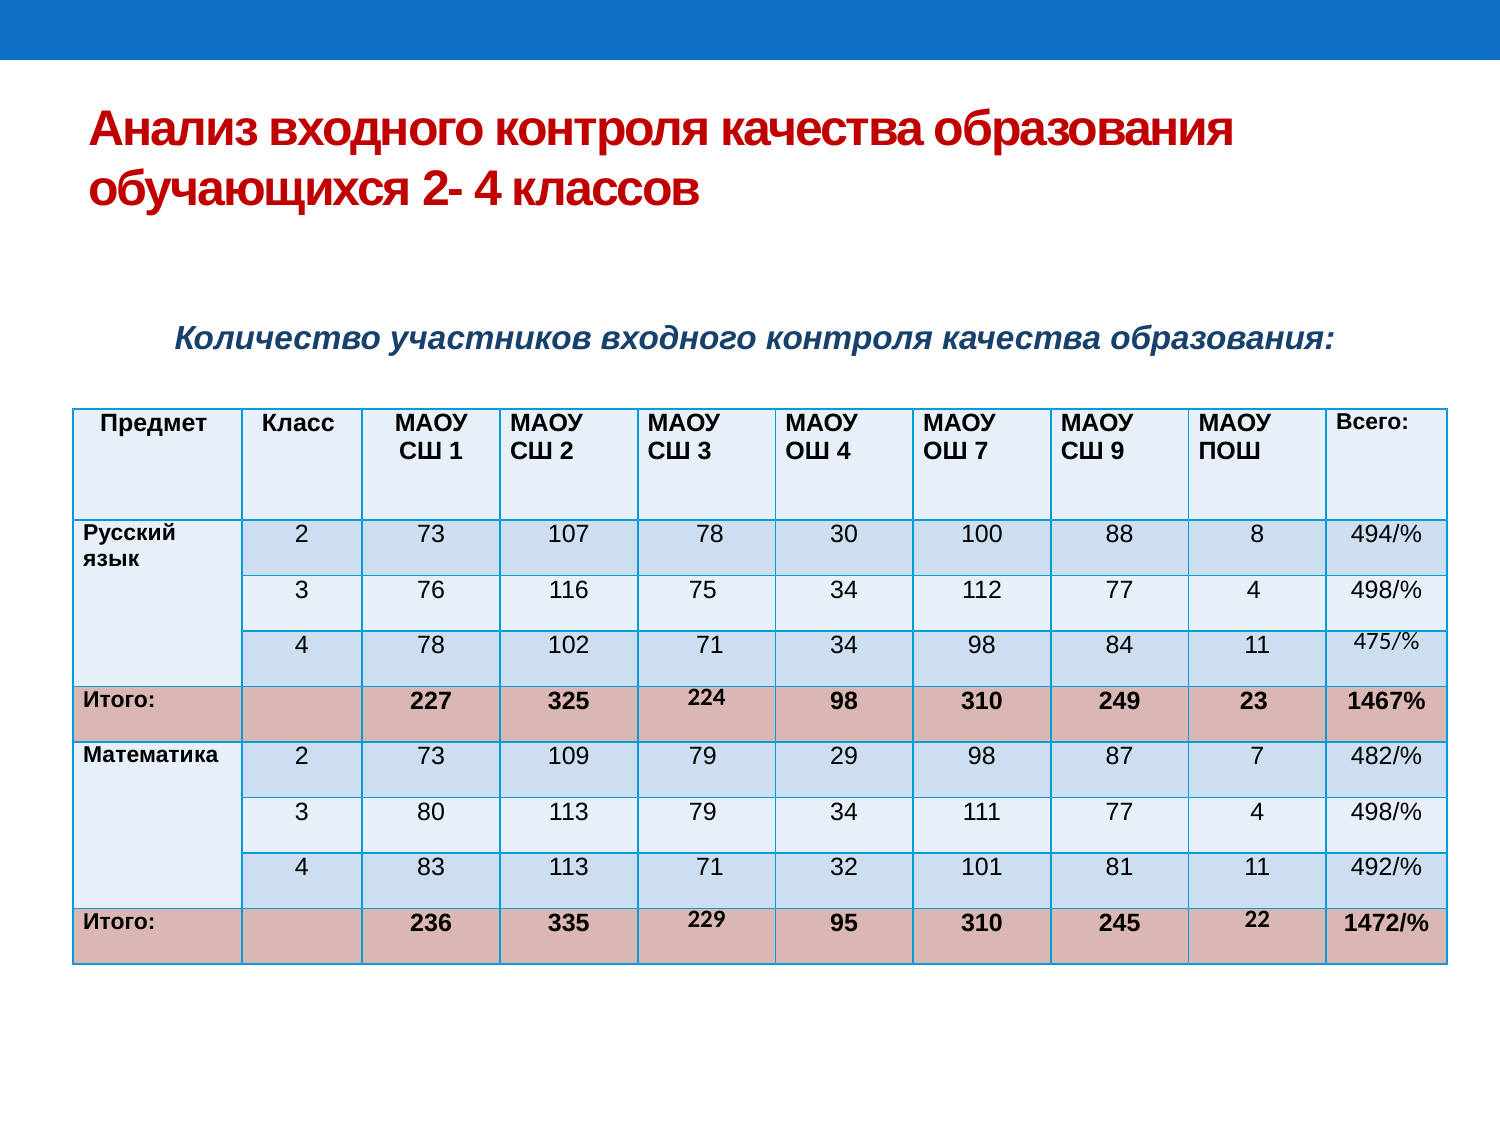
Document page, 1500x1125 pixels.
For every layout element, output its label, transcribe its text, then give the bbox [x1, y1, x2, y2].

table_cell 11 [1189, 854, 1325, 908]
table_cell 7 [1189, 743, 1325, 797]
table_cell 79 [639, 743, 775, 797]
table_header Предмет [74, 410, 241, 519]
table_cell 102 [501, 632, 637, 686]
table_cell 109 [501, 743, 637, 797]
table_cell 30 [776, 521, 912, 575]
table_cell 111 [914, 798, 1050, 852]
table_cell Математика [74, 743, 241, 908]
table_cell 498/% [1327, 798, 1446, 852]
table_cell 22 [1189, 909, 1325, 963]
table_cell [243, 909, 361, 963]
table_cell 73 [363, 521, 499, 575]
table_cell Русский язык [74, 521, 241, 686]
table_cell 76 [363, 576, 499, 630]
table_cell 73 [363, 743, 499, 797]
table_cell 79 [639, 798, 775, 852]
title Анализ входного контроля качества образования обучающихся 2- 4 классов [73, 74, 1424, 237]
table_cell 113 [501, 854, 637, 908]
table_cell 78 [363, 632, 499, 686]
table_cell 492/% [1327, 854, 1446, 908]
table_header Всего: [1327, 410, 1446, 519]
table_cell 75 [639, 576, 775, 630]
table_cell 4 [243, 854, 361, 908]
table_cell 1467% [1327, 687, 1446, 741]
table_cell Итого: [74, 909, 241, 963]
table_cell 236 [363, 909, 499, 963]
table_cell 498/% [1327, 576, 1446, 630]
table_cell 113 [501, 798, 637, 852]
table_cell 482/% [1327, 743, 1446, 797]
table_cell 8 [1189, 521, 1325, 575]
table_cell 29 [776, 743, 912, 797]
table_cell 84 [1052, 632, 1188, 686]
table_cell 32 [776, 854, 912, 908]
table_cell 4 [1189, 576, 1325, 630]
table_header МАОУ ОШ 7 [914, 410, 1050, 519]
table_cell 249 [1052, 687, 1188, 741]
table_cell 101 [914, 854, 1050, 908]
table_cell 112 [914, 576, 1050, 630]
table_cell 335 [501, 909, 637, 963]
table_cell 227 [363, 687, 499, 741]
table_cell 494/% [1327, 521, 1446, 575]
table_cell 80 [363, 798, 499, 852]
table_cell 1472/% [1327, 909, 1446, 963]
table_cell 87 [1052, 743, 1188, 797]
table_cell 107 [501, 521, 637, 575]
table_header МАОУ СШ 3 [639, 410, 775, 519]
table_cell 95 [776, 909, 912, 963]
text_box Количество участников входного контроля качества образования: [88, 308, 1424, 409]
table_header МАОУ СШ 1 [363, 410, 499, 519]
table_cell 3 [243, 798, 361, 852]
table_cell 23 [1189, 687, 1325, 741]
table_cell Итого: [74, 687, 241, 741]
table_cell 116 [501, 576, 637, 630]
table_cell 88 [1052, 521, 1188, 575]
table_header Класс [243, 410, 361, 519]
table_cell 77 [1052, 576, 1188, 630]
table_header МАОУ СШ 2 [501, 410, 637, 519]
table_header МАОУ ОШ 4 [776, 410, 912, 519]
table_cell 2 [243, 743, 361, 797]
table_cell 2 [243, 521, 361, 575]
table_cell 229 [639, 909, 775, 963]
table_cell 34 [776, 798, 912, 852]
table_cell 100 [914, 521, 1050, 575]
table_cell 71 [639, 632, 775, 686]
table_cell 78 [639, 521, 775, 575]
table_cell 224 [639, 687, 775, 741]
table_cell 325 [501, 687, 637, 741]
table_cell 245 [1052, 909, 1188, 963]
table_cell 310 [914, 687, 1050, 741]
table_cell 83 [363, 854, 499, 908]
table_cell 71 [639, 854, 775, 908]
table_cell [243, 687, 361, 741]
table_cell 34 [776, 632, 912, 686]
table_cell 34 [776, 576, 912, 630]
table_cell 98 [914, 632, 1050, 686]
table_header МАОУ ПОШ [1189, 410, 1325, 519]
table_cell 4 [1189, 798, 1325, 852]
table_cell 4 [243, 632, 361, 686]
table_cell 98 [776, 687, 912, 741]
table_header МАОУ СШ 9 [1052, 410, 1188, 519]
table_cell 77 [1052, 798, 1188, 852]
table_cell 81 [1052, 854, 1188, 908]
table_cell 98 [914, 743, 1050, 797]
table_cell 310 [914, 909, 1050, 963]
table_cell 475/% [1327, 632, 1446, 686]
table_cell 11 [1189, 632, 1325, 686]
table_cell 3 [243, 576, 361, 630]
